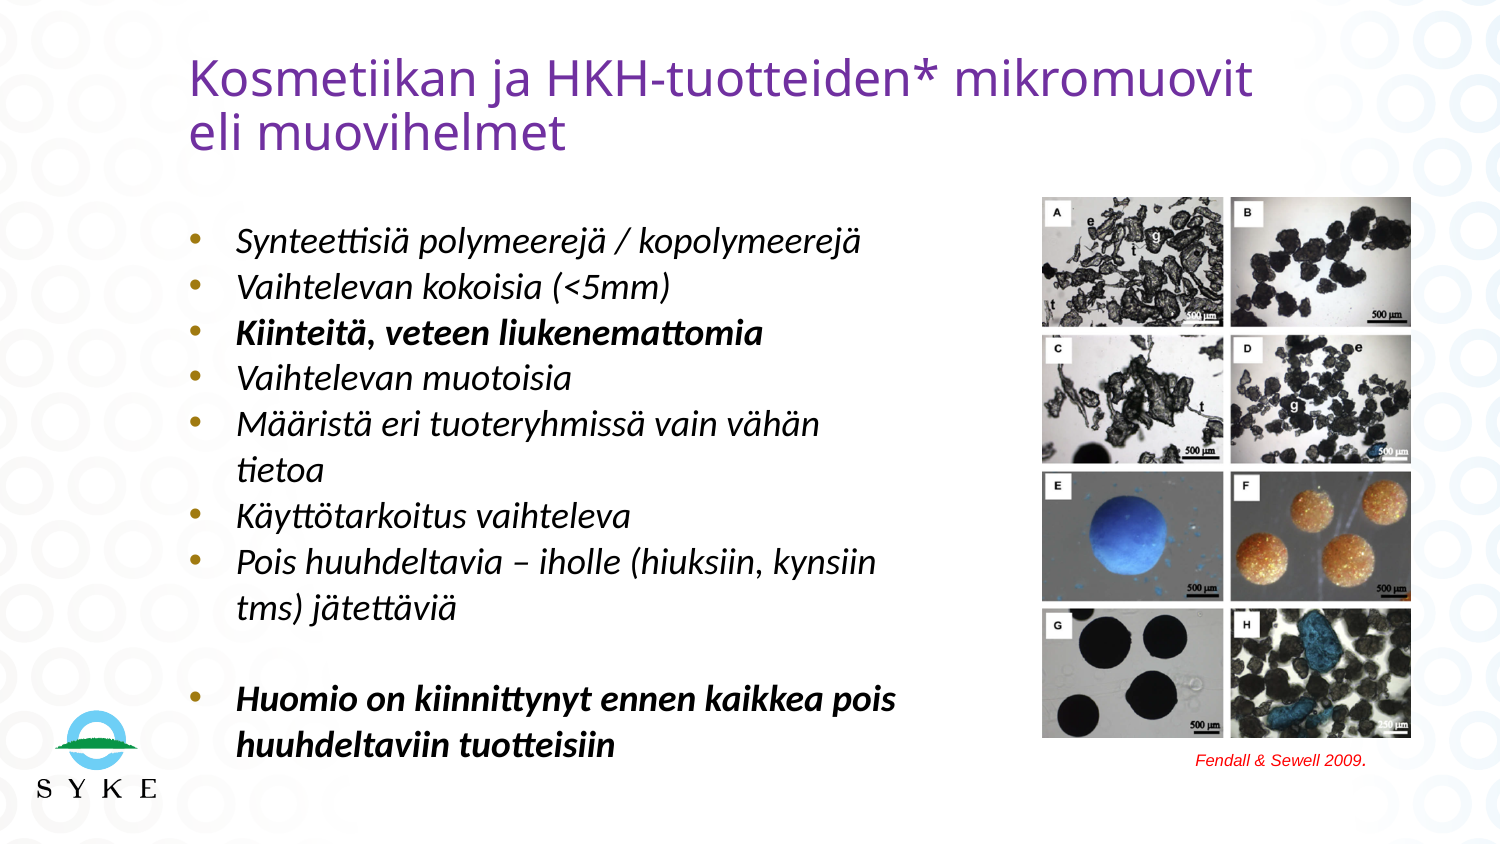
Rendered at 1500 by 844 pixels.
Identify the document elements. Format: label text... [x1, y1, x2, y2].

title Kosmetiikan ja HKH-tuotteiden* mikromuovit eli muovihelmet [189, 52, 1311, 182]
picture [0, 0, 1500, 844]
text_box Fendall & Sewell 2009. [1180, 746, 1383, 778]
list Synteettisiä polymeerejä / kopolymeerejä Vaihtelevan kokoisia (<5mm) Kiinteitä, veteen liukenemattomia Vaihtelevan muotoisia Määristä eri tuoteryhmissä vain vähän tietoa Käyttötarkoitus vaihteleva Pois huuhdeltavia – iholle (hiuksiin, kynsiin tms) jätettäviä Huomio on kiinnittynyt ennen kaikkea pois huuhdeltaviin tuotteisiin [189, 215, 911, 698]
